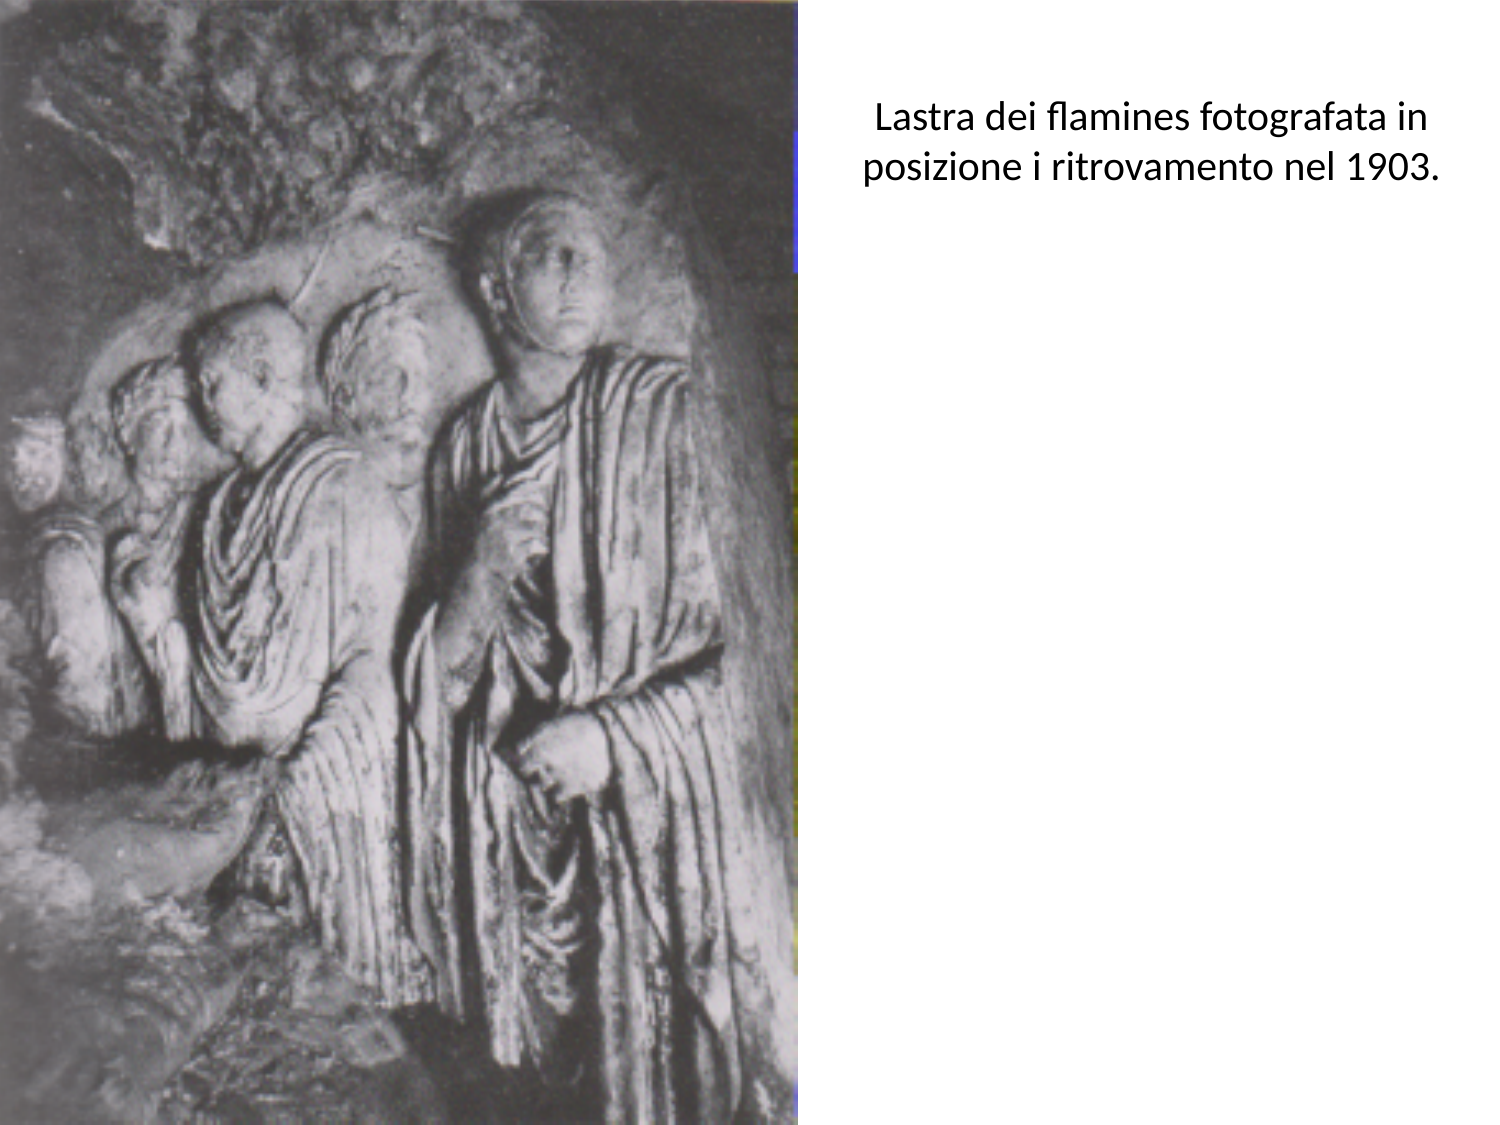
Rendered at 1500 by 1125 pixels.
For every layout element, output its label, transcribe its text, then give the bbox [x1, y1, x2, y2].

title Lastra dei flamines fotografata in posizione i ritrovamento nel 1903. [820, 45, 1483, 233]
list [0, 0, 798, 1125]
